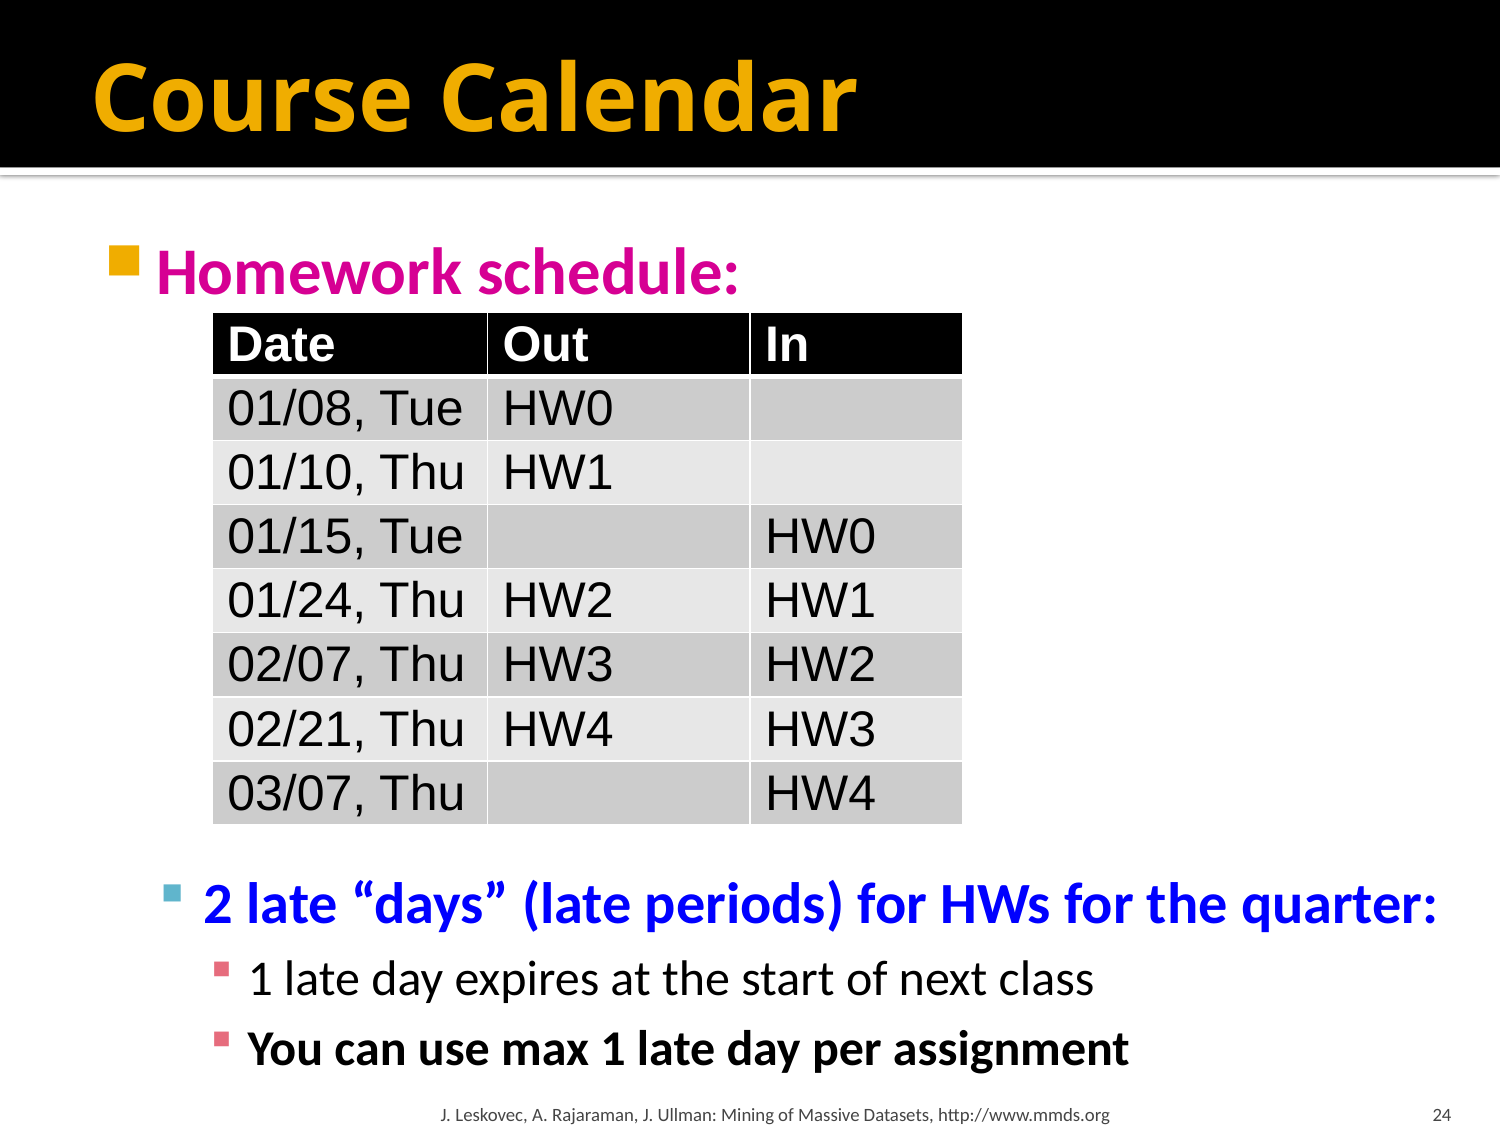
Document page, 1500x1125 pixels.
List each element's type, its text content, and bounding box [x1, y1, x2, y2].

slide_number 24 [1345, 1080, 1467, 1125]
table_cell 02/07, Thu [213, 633, 487, 696]
table_cell 01/24, Thu [213, 569, 487, 632]
table_cell HW0 [488, 379, 749, 440]
table_cell 01/10, Thu [213, 441, 487, 504]
table_cell 01/15, Tue [213, 505, 487, 568]
table_cell 03/07, Thu [213, 762, 487, 824]
table_header Out [488, 313, 749, 374]
table_cell HW0 [751, 505, 962, 568]
list Homework schedule: 2 late “days” (late periods) for HWs for the quarter: 1 late day expires at the start of next class You can use max 1 late day per assignment [75, 212, 1500, 1100]
table_cell HW3 [488, 633, 749, 696]
table_header In [751, 313, 962, 374]
table_cell 01/08, Tue [213, 379, 487, 440]
title Course Calendar [75, 12, 1425, 175]
table_cell HW3 [751, 698, 962, 760]
table_cell [751, 441, 962, 504]
table_cell [751, 379, 962, 440]
table_cell 02/21, Thu [213, 698, 487, 760]
table_cell HW1 [488, 441, 749, 504]
table_cell [488, 762, 749, 824]
table_cell HW1 [751, 569, 962, 632]
table_cell HW2 [488, 569, 749, 632]
table_header Date [213, 313, 487, 374]
table_cell HW4 [751, 762, 962, 824]
footer J. Leskovec, A. Rajaraman, J. Ullman: Mining of Massive Datasets, http://www.mmds.org [433, 1080, 1337, 1125]
table_cell HW2 [751, 633, 962, 696]
table_cell [488, 505, 749, 568]
table_cell HW4 [488, 698, 749, 760]
